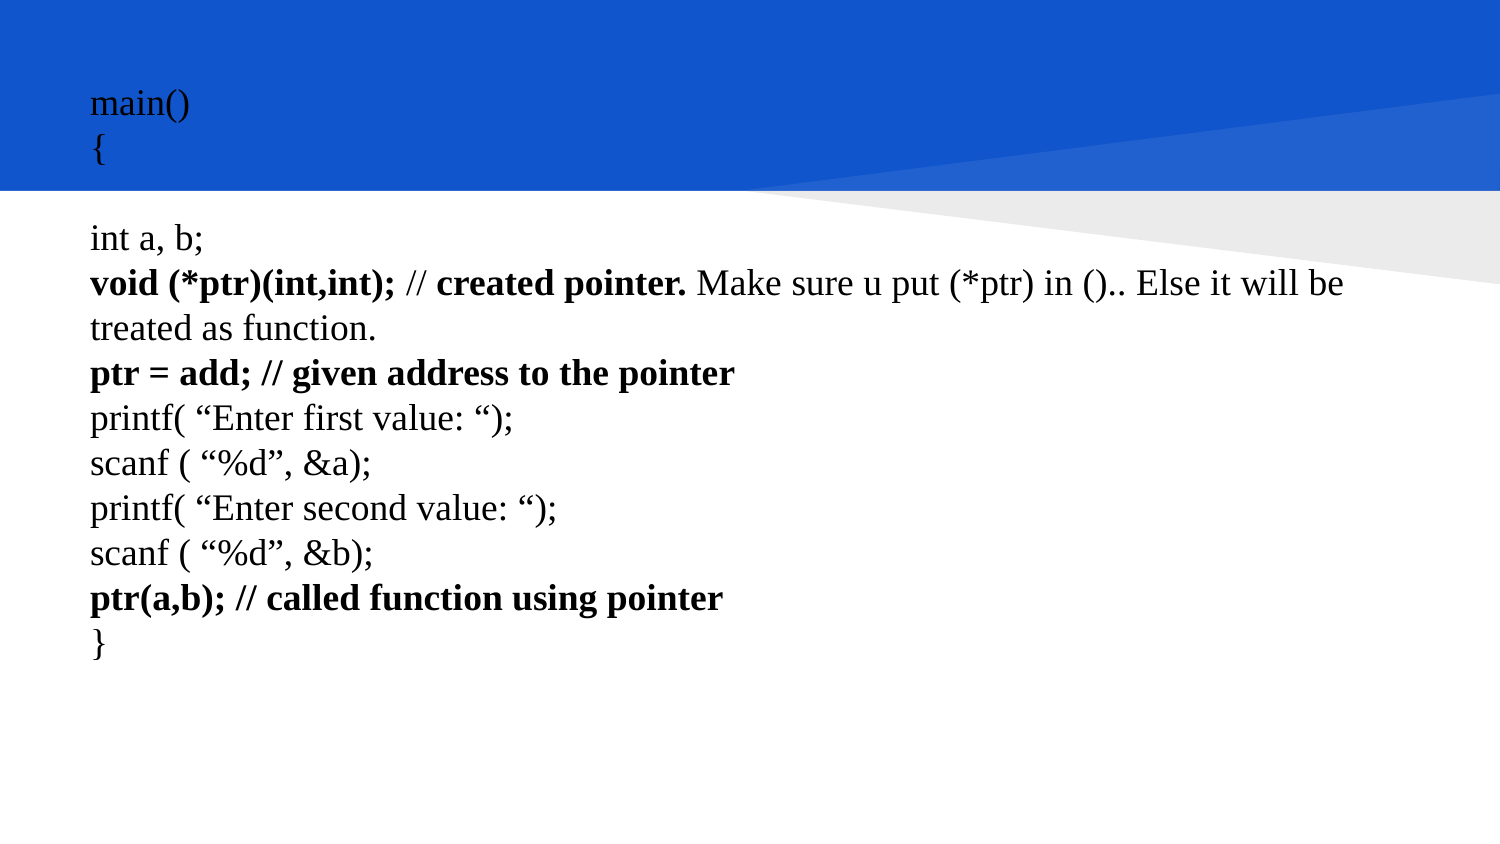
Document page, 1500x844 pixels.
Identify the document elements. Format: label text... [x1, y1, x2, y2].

list main() { int a, b; void (*ptr)(int,int); // created pointer. Make sure u put (*ptr) in ().. Else it will be treated as function. ptr = add; // given address to the pointer printf( “Enter first value: “); scanf ( “%d”, &a); printf( “Enter second value: “); scanf ( “%d”, &b); ptr(a,b); // called function using pointer } [75, 63, 1425, 808]
